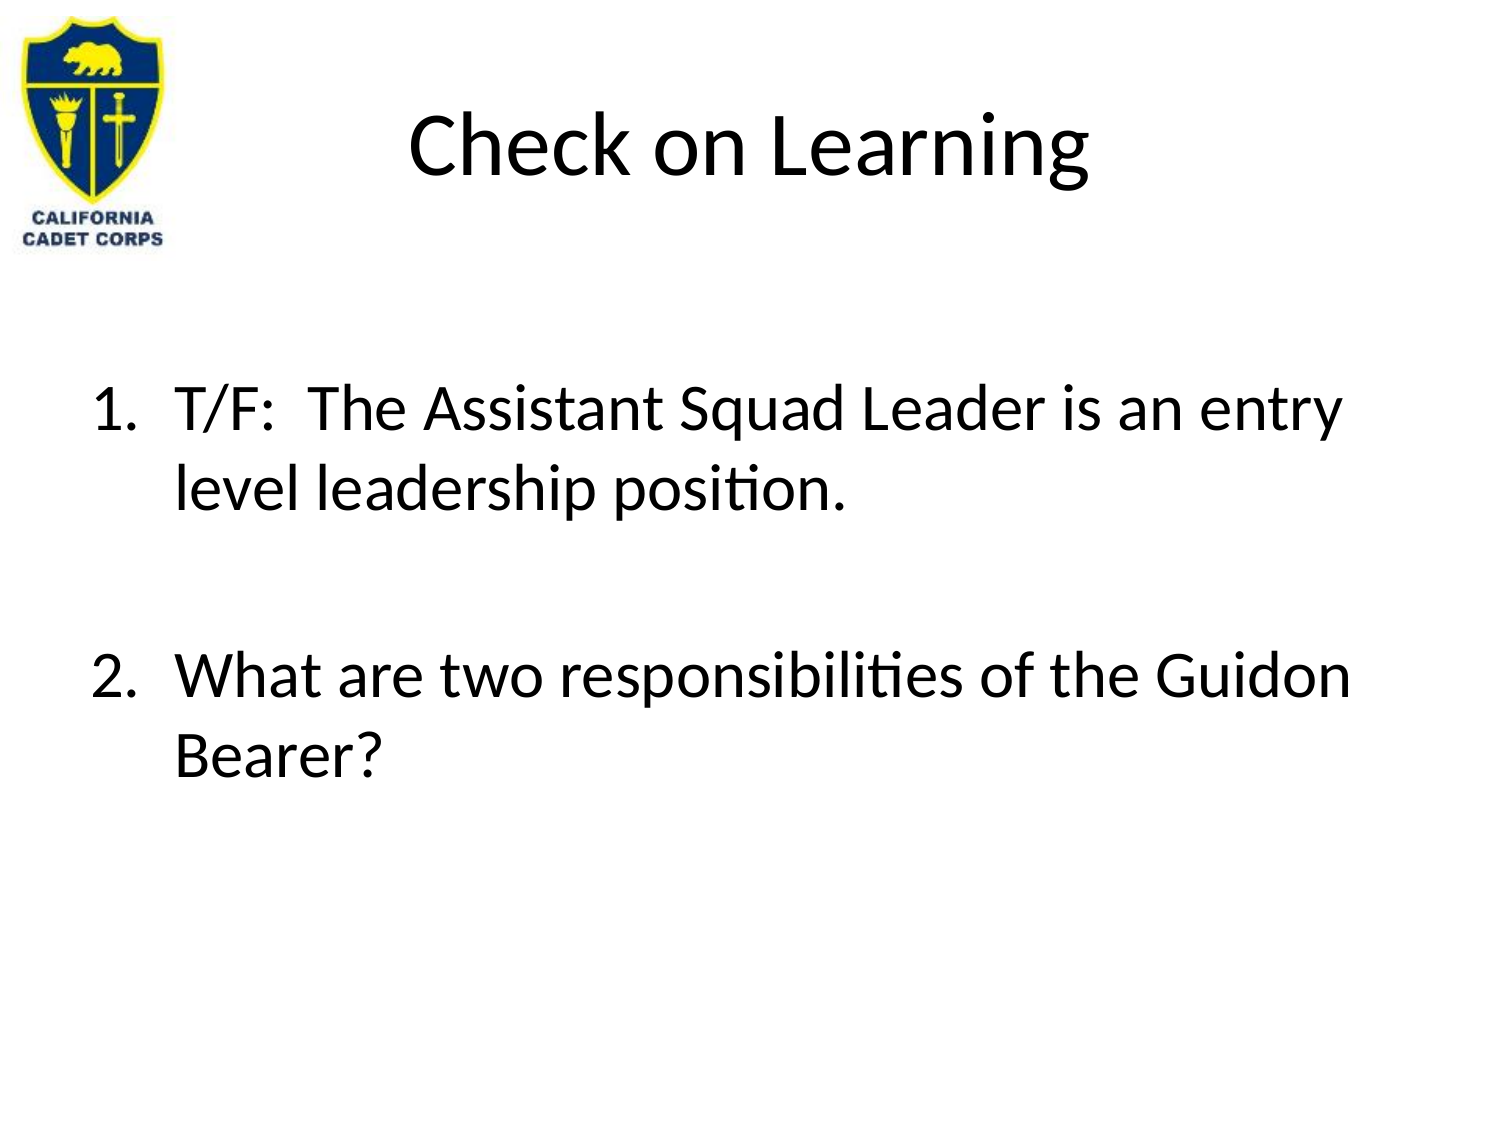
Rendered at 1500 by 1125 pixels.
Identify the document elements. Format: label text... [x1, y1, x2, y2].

list T/F: The Assistant Squad Leader is an entry level leadership position. What are two responsibilities of the Guidon Bearer? [75, 262, 1425, 1005]
picture [0, 16, 186, 261]
title Check on Learning [162, 45, 1338, 233]
